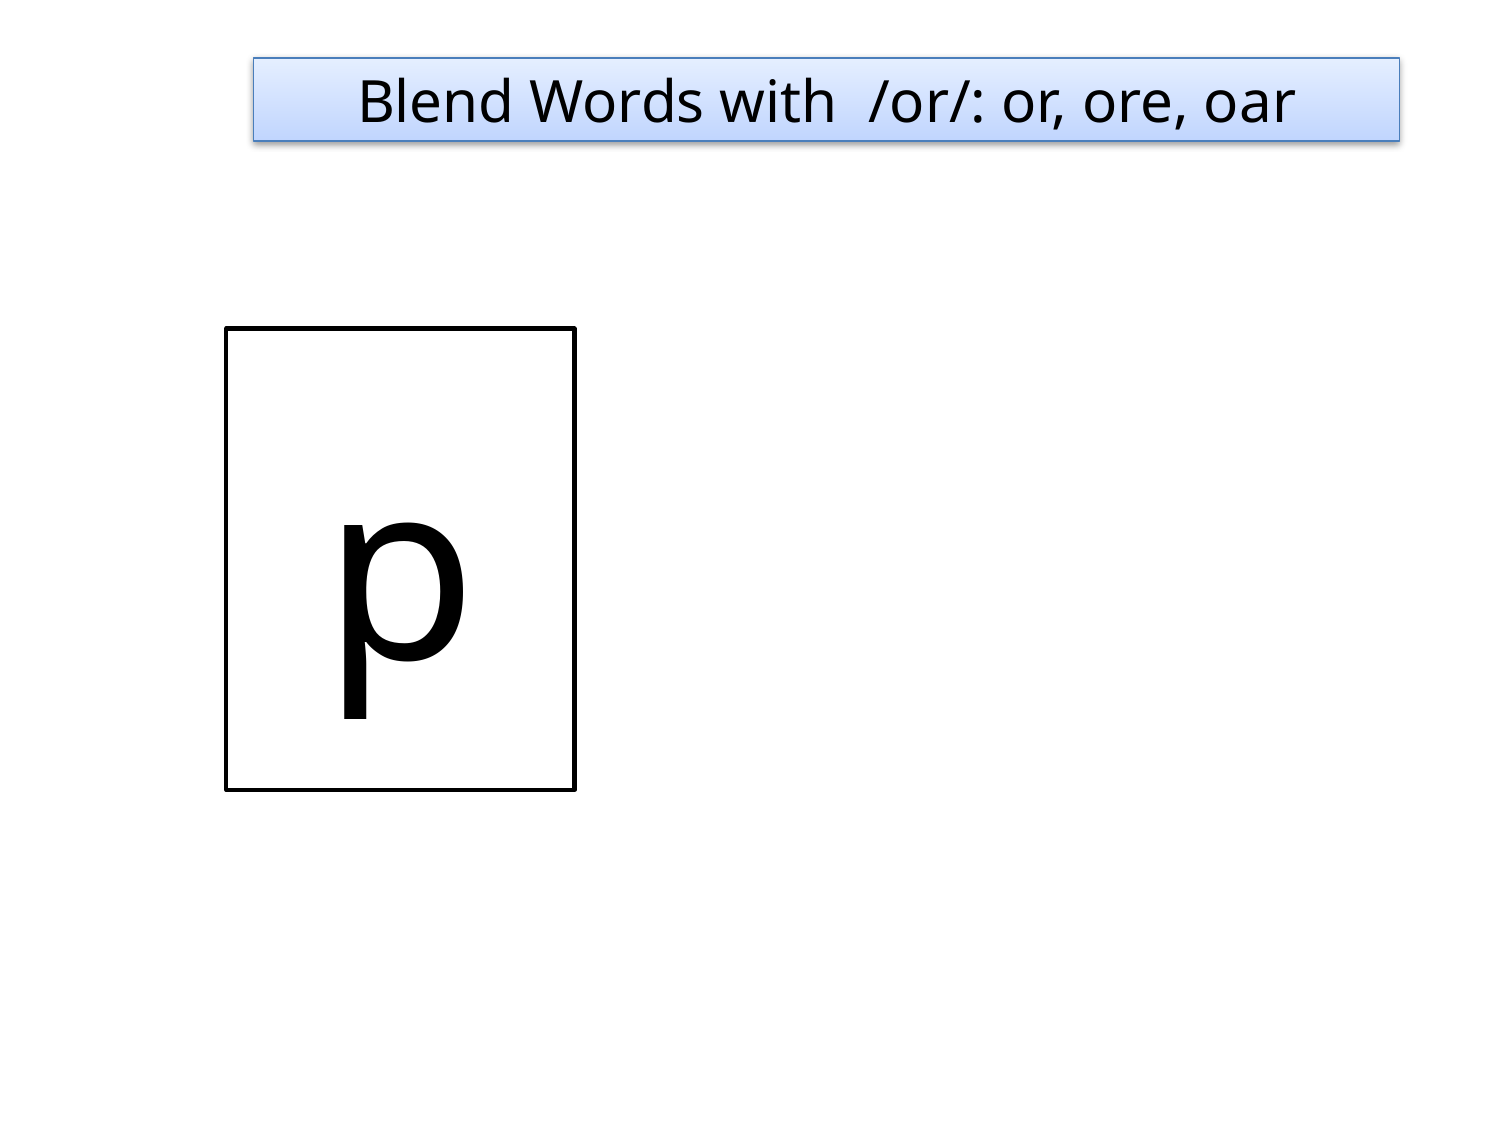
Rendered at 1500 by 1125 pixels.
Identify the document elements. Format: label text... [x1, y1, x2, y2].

text_box Blend Words with /or/: or, ore, oar [253, 57, 1400, 142]
text_box p [224, 326, 577, 792]
